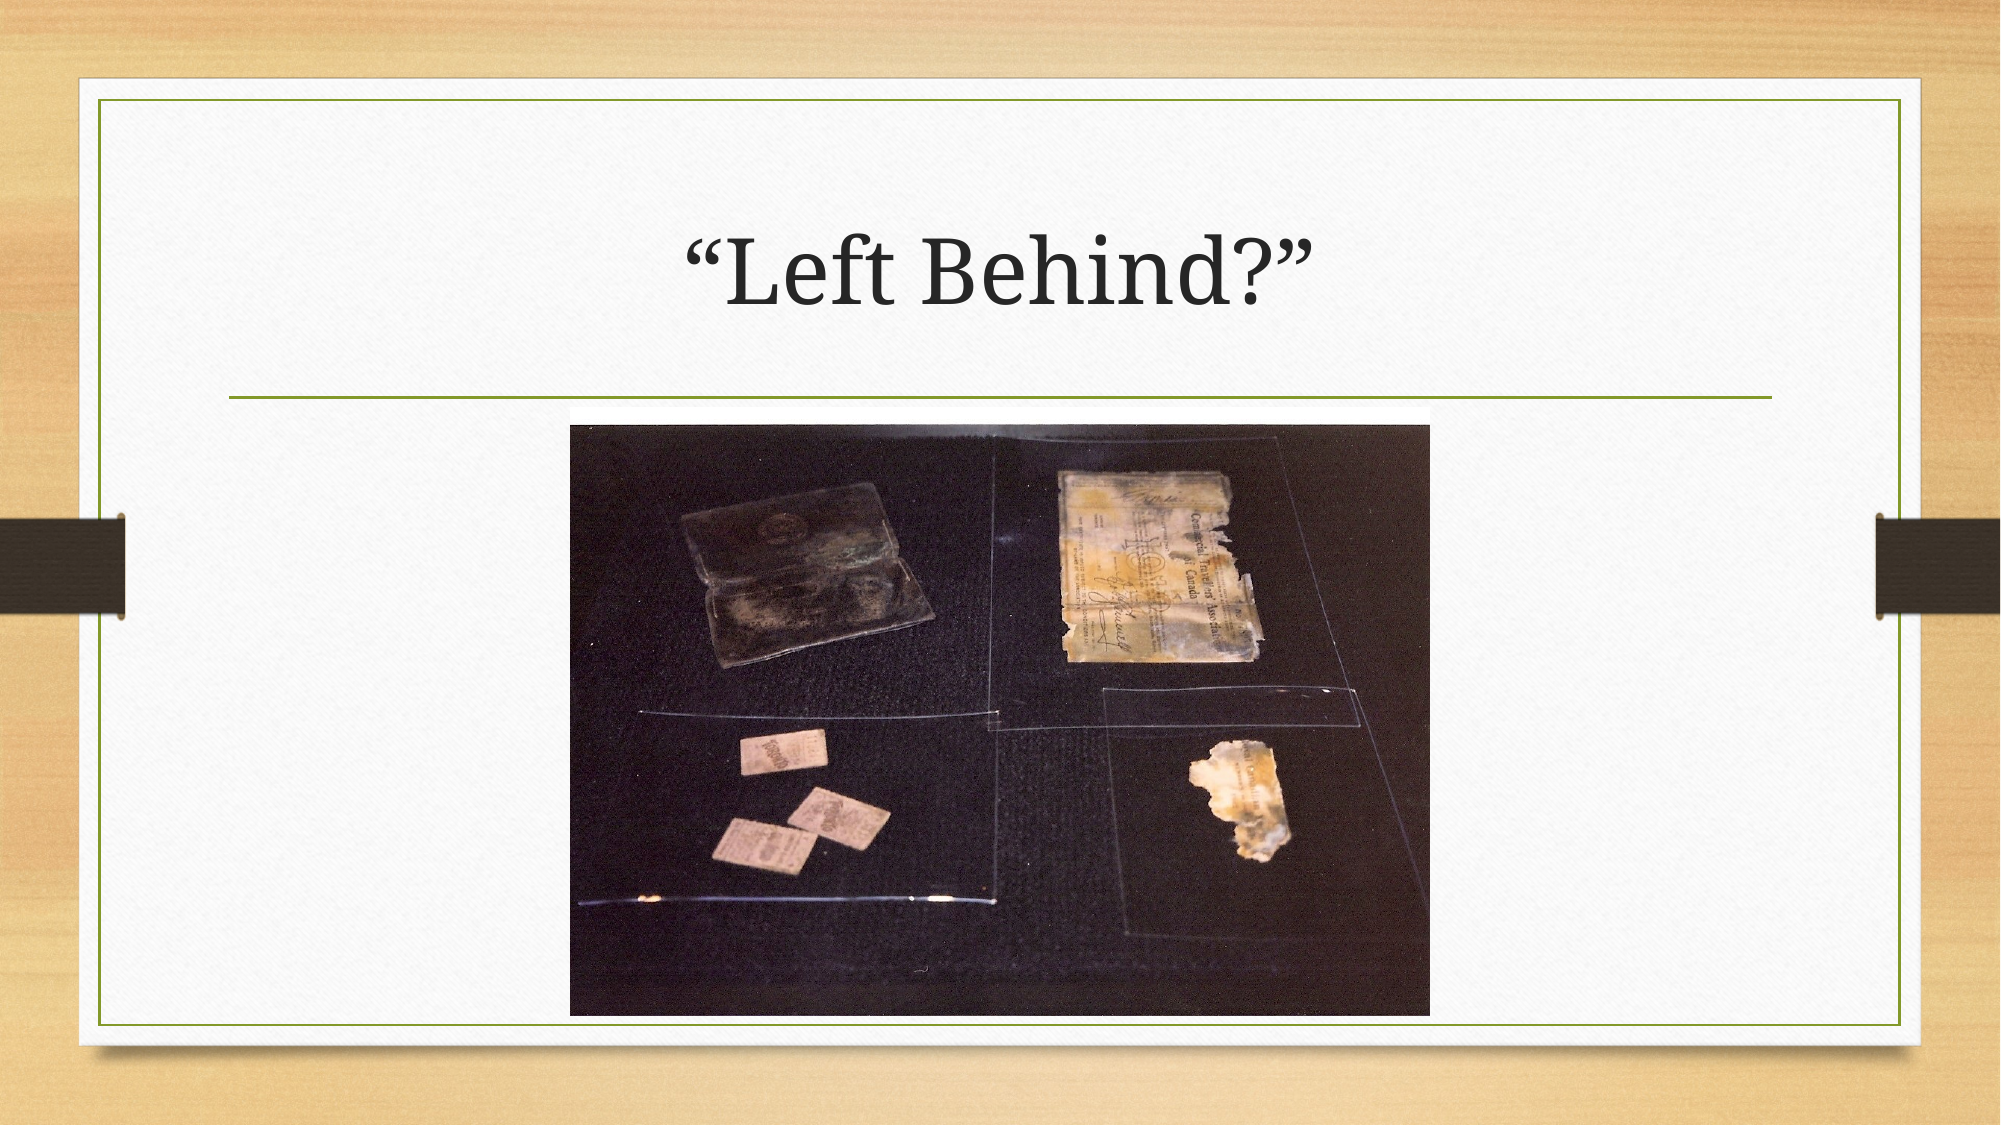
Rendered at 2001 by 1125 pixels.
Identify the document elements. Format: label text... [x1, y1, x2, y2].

picture [0, 0, 2001, 1125]
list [570, 406, 1430, 1016]
title “Left Behind?” [212, 161, 1788, 375]
